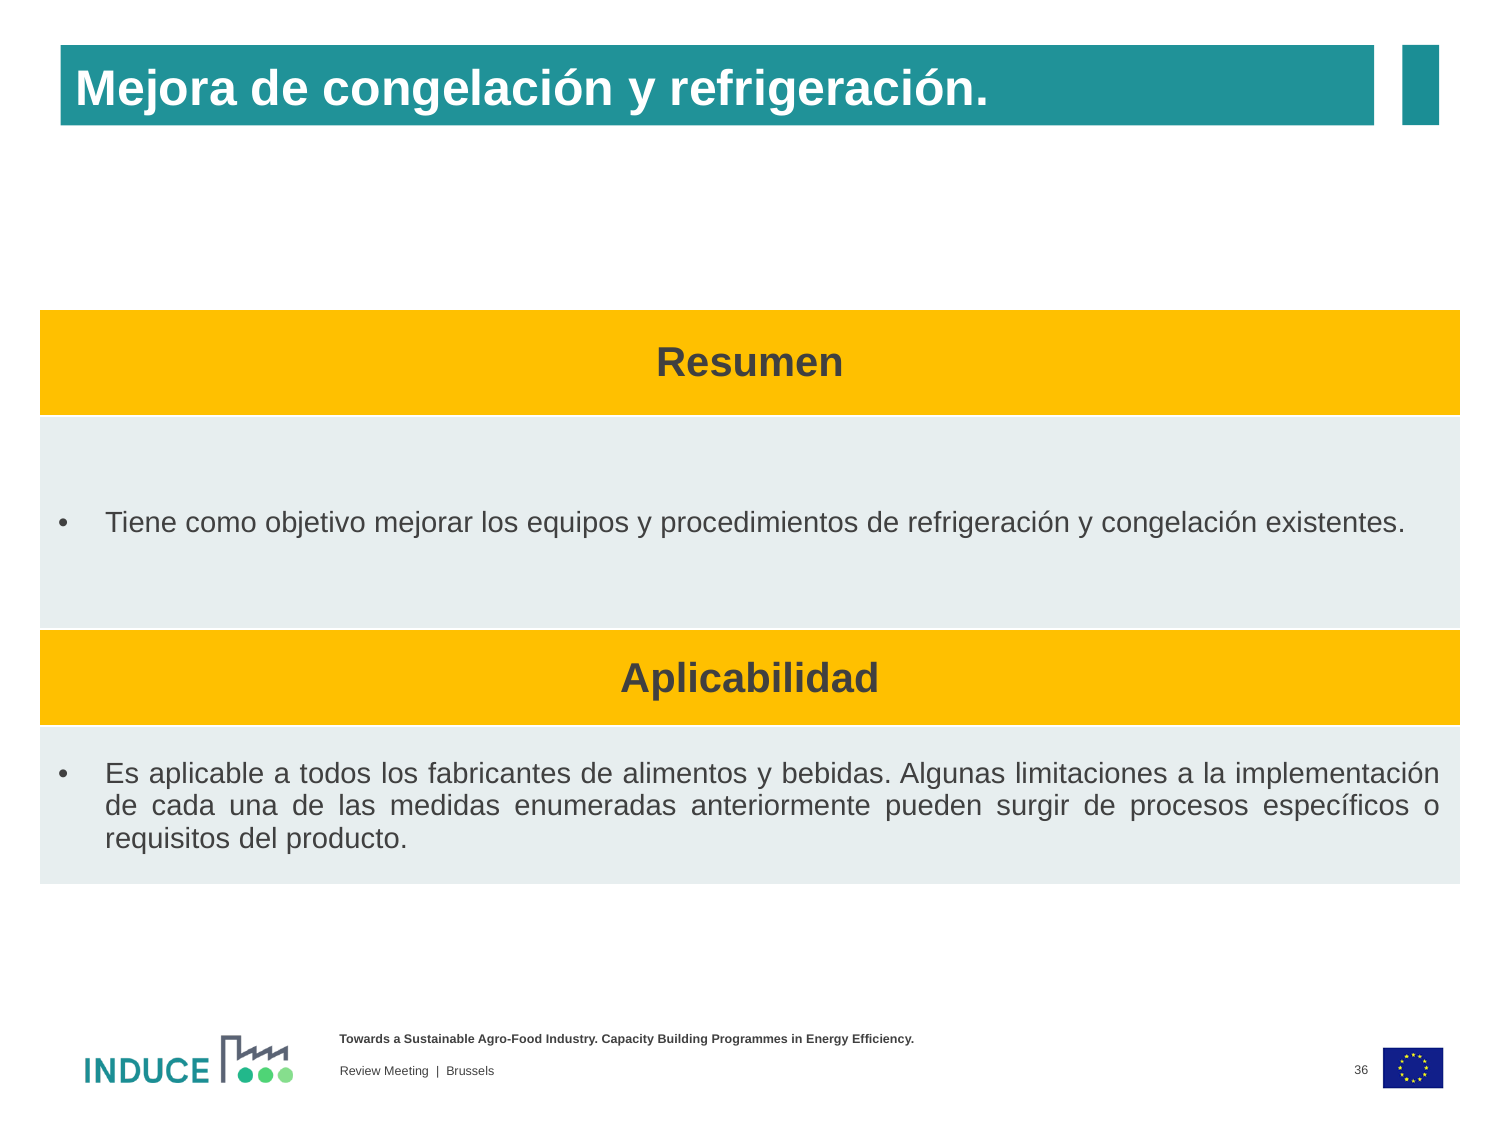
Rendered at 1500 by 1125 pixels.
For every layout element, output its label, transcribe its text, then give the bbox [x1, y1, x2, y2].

slide_number 36 [1289, 1055, 1375, 1085]
text_box Mejora de congelación y refrigeración. [60, 45, 1375, 126]
picture [1373, 1038, 1450, 1094]
table_header Aplicabilidad [40, 630, 1460, 725]
table_header Resumen [40, 310, 1460, 415]
table_cell Es aplicable a todos los fabricantes de alimentos y bebidas. Algunas limitaciones a la implementación de cada una de las medidas enumeradas anteriormente pueden surgir de procesos específicos o requisitos del producto. [40, 727, 1460, 884]
text_box [1402, 44, 1440, 126]
footer Review Meeting | Brussels [324, 1055, 1151, 1085]
picture [83, 1033, 295, 1085]
table_cell Tiene como objetivo mejorar los equipos y procedimientos de refrigeración y congelación existentes. [40, 417, 1460, 628]
